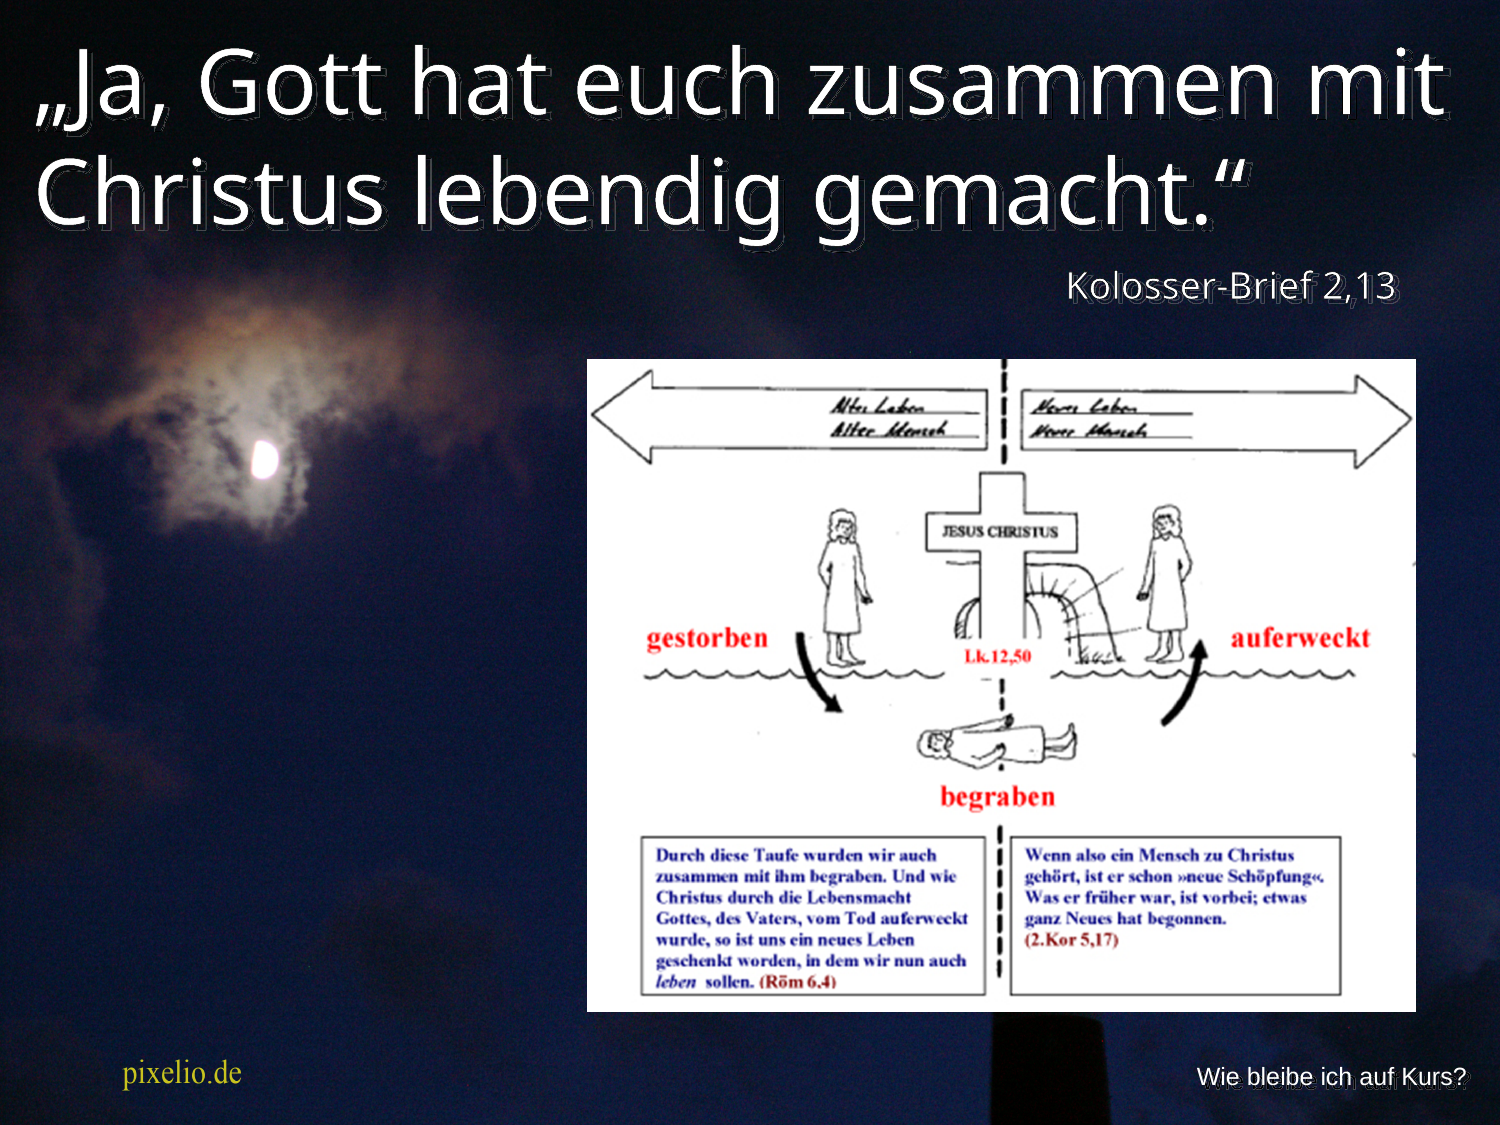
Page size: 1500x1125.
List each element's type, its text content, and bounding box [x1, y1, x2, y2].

text_box Kolosser-Brief 2,13 [230, 253, 1412, 314]
text_box „Ja, Gott hat euch zusammen mit Christus lebendig gemacht.“ [17, 15, 1471, 250]
picture [0, 0, 1500, 1125]
subtitle Wie bleibe ich auf Kurs? [856, 1058, 1483, 1106]
